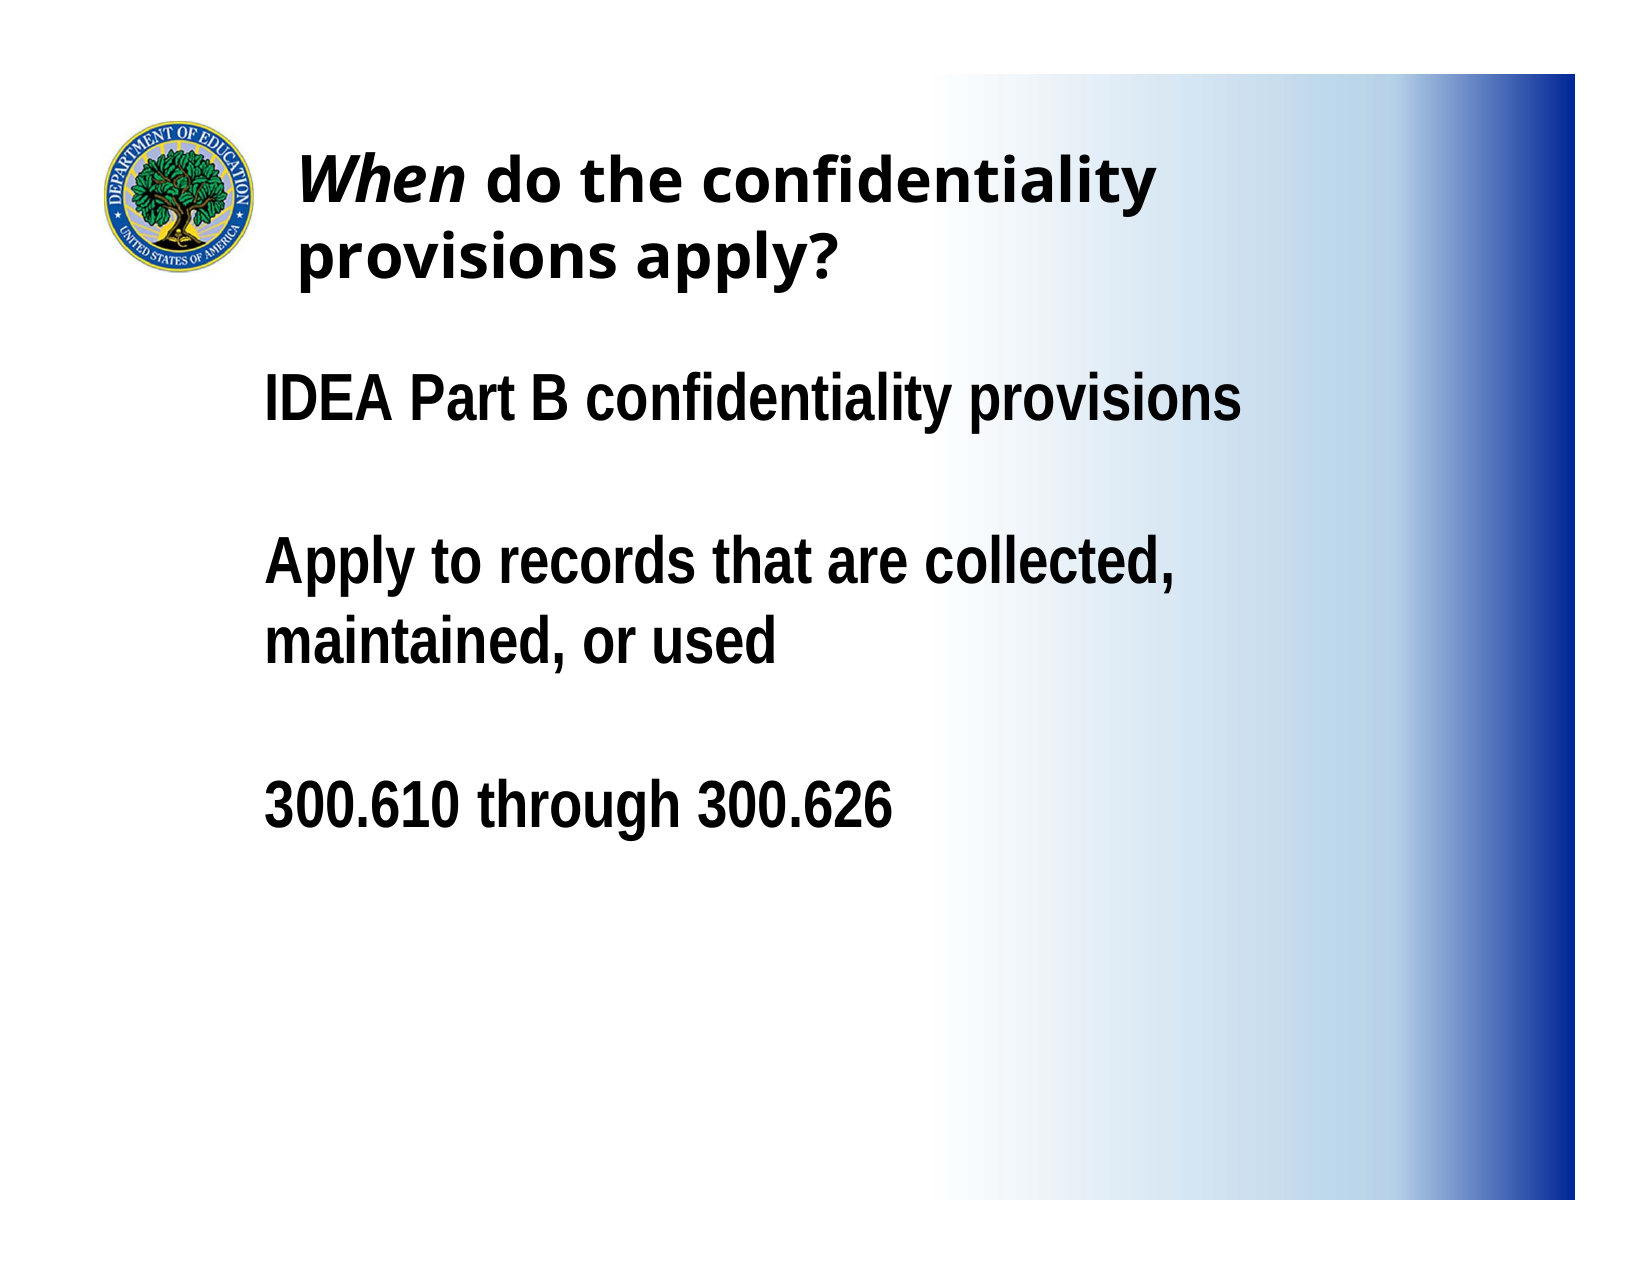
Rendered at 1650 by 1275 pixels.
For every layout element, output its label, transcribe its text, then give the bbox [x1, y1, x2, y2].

text_box IDEA Part B confidentiality provisions Apply to records that are collected, maintained, or used 300.610 through 300.626 [263, 353, 1250, 841]
picture [74, 74, 1575, 1200]
title When do the confidentiality provisions apply? [251, 141, 1399, 354]
